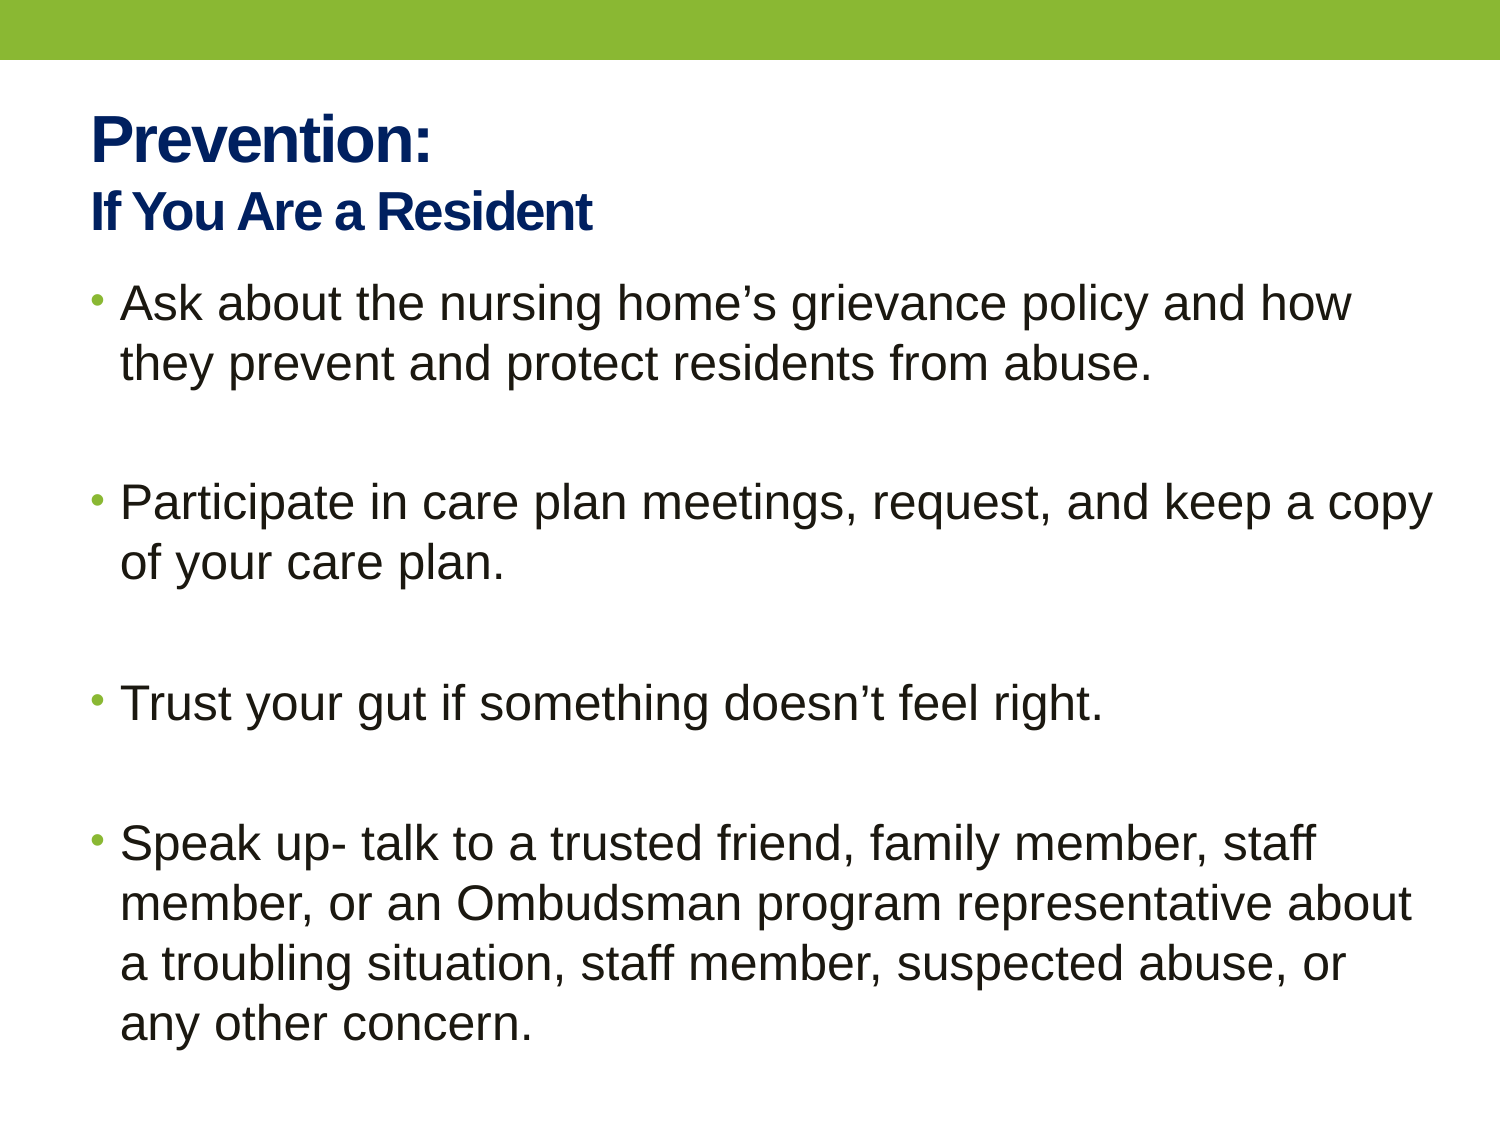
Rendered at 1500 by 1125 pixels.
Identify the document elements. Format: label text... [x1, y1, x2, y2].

list Ask about the nursing home’s grievance policy and how they prevent and protect residents from abuse. Participate in care plan meetings, request, and keep a copy of your care plan. Trust your gut if something doesn’t feel right. Speak up- talk to a trusted friend, family member, staff member, or an Ombudsman program representative about a troubling situation, staff member, suspected abuse, or any other concern. [74, 262, 1452, 1063]
title Prevention: If You Are a Resident [75, 87, 1425, 250]
